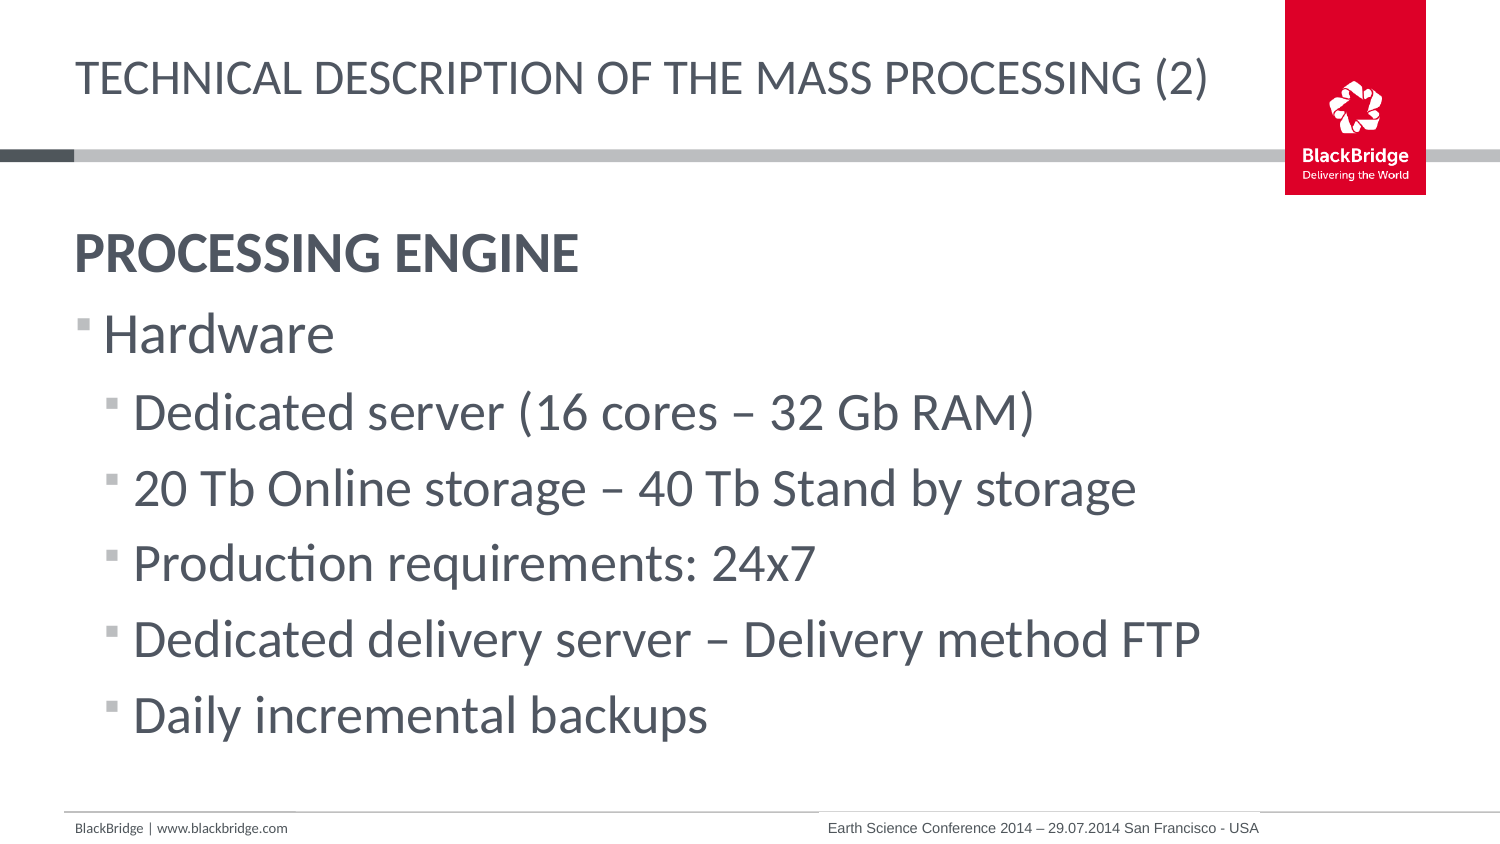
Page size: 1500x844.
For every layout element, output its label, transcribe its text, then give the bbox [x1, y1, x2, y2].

picture [1285, 0, 1426, 195]
title Technical description of the mass processing (2) [74, 0, 1250, 150]
list PROCESSING ENGINE Hardware Dedicated server (16 cores – 32 Gb RAM) 20 Tb Online storage – 40 Tb Stand by storage Production requirements: 24x7 Dedicated delivery server – Delivery method FTP Daily incremental backups [74, 213, 1250, 785]
